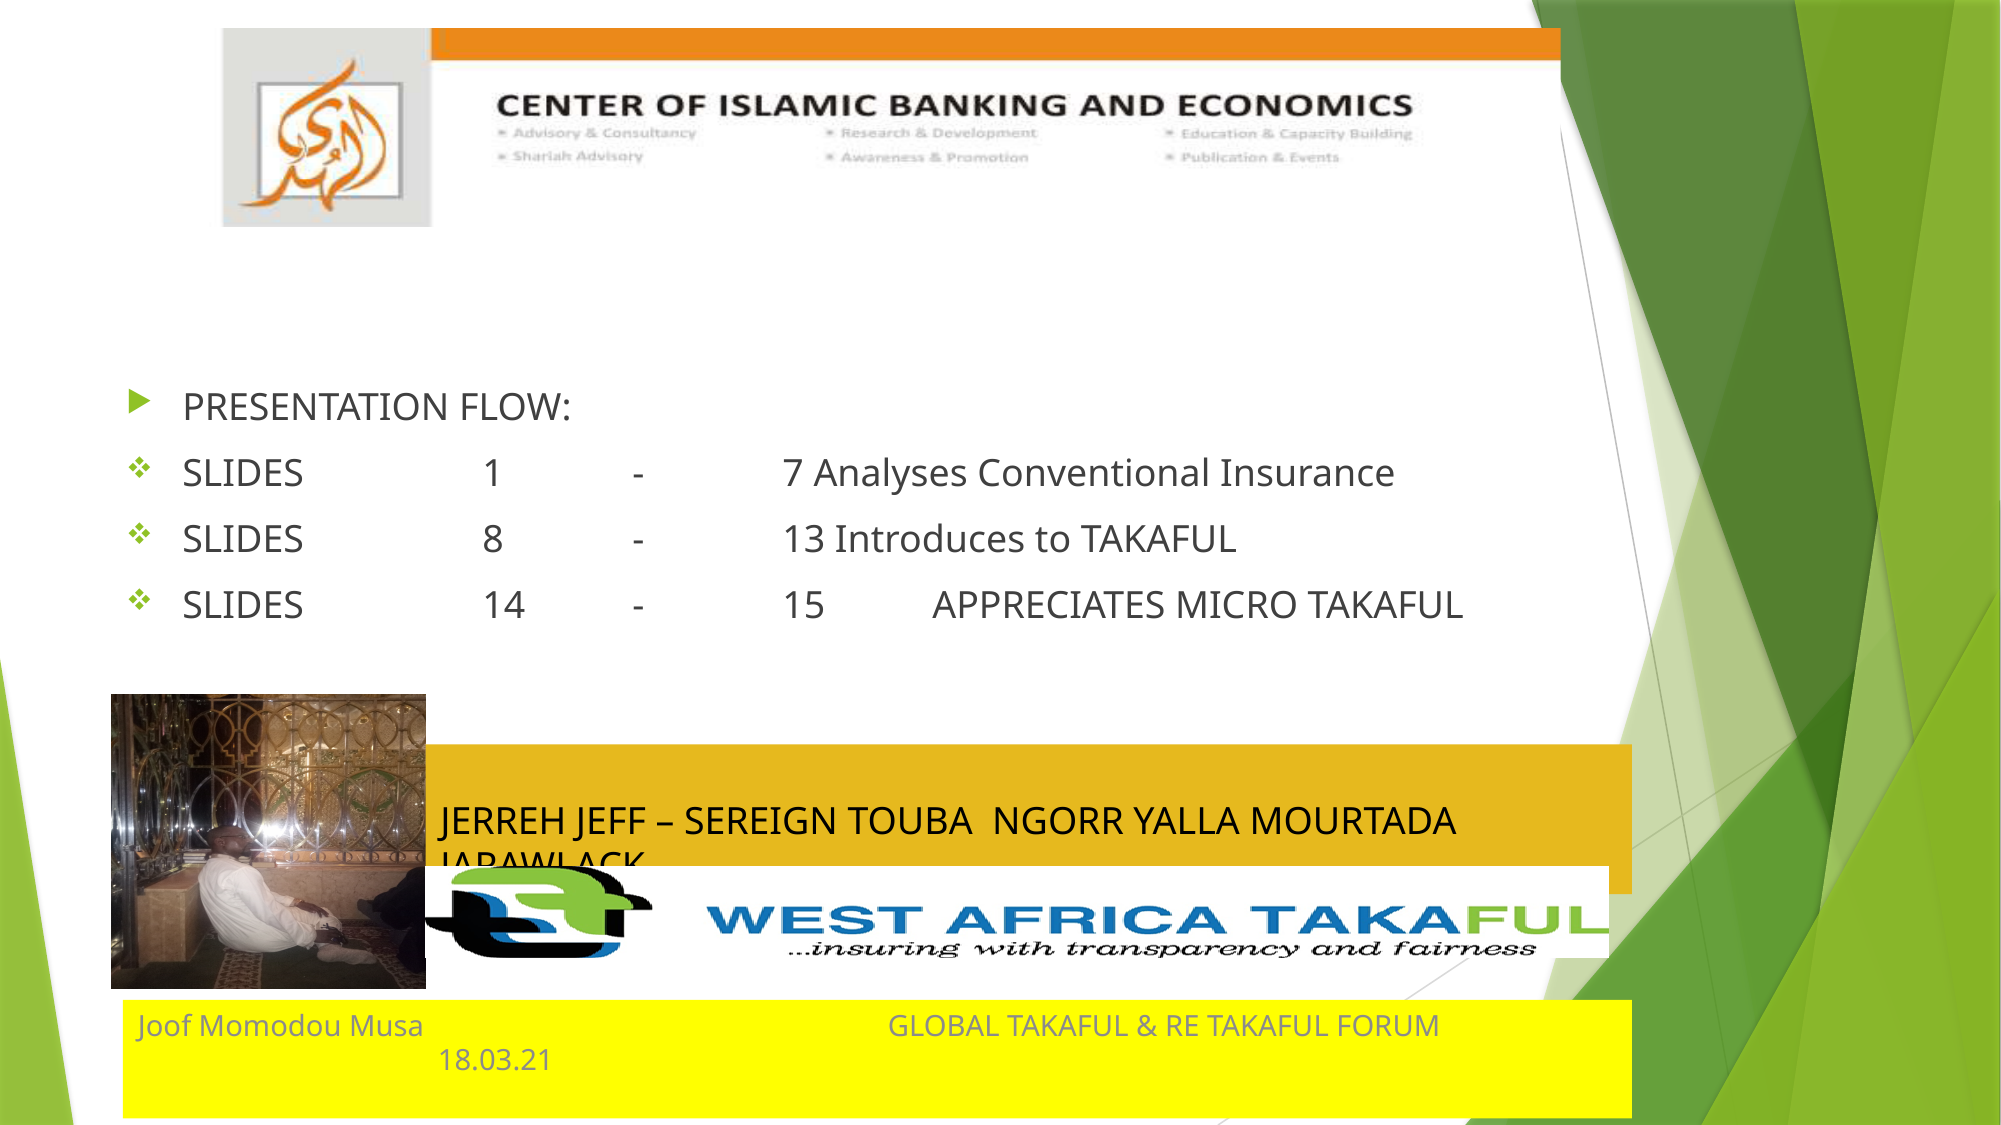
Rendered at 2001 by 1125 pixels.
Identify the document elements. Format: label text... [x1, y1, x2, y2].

text_box JERREH JEFF – SEREIGN TOUBA NGORR YALLA MOURTADA JARAWLACK [430, 744, 1632, 895]
picture [110, 693, 1610, 990]
picture [110, 27, 1562, 227]
list PRESENTATION FLOW: SLIDES 1 - 7 Analyses Conventional Insurance SLIDES 8 - 13 Introduces to TAKAFUL SLIDES 14 - 15 APPRECIATES MICRO TAKAFUL [111, 375, 1711, 1013]
footer Joof Momodou Musa GLOBAL TAKAFUL & RE TAKAFUL FORUM 18.03.21 [122, 999, 1632, 1119]
